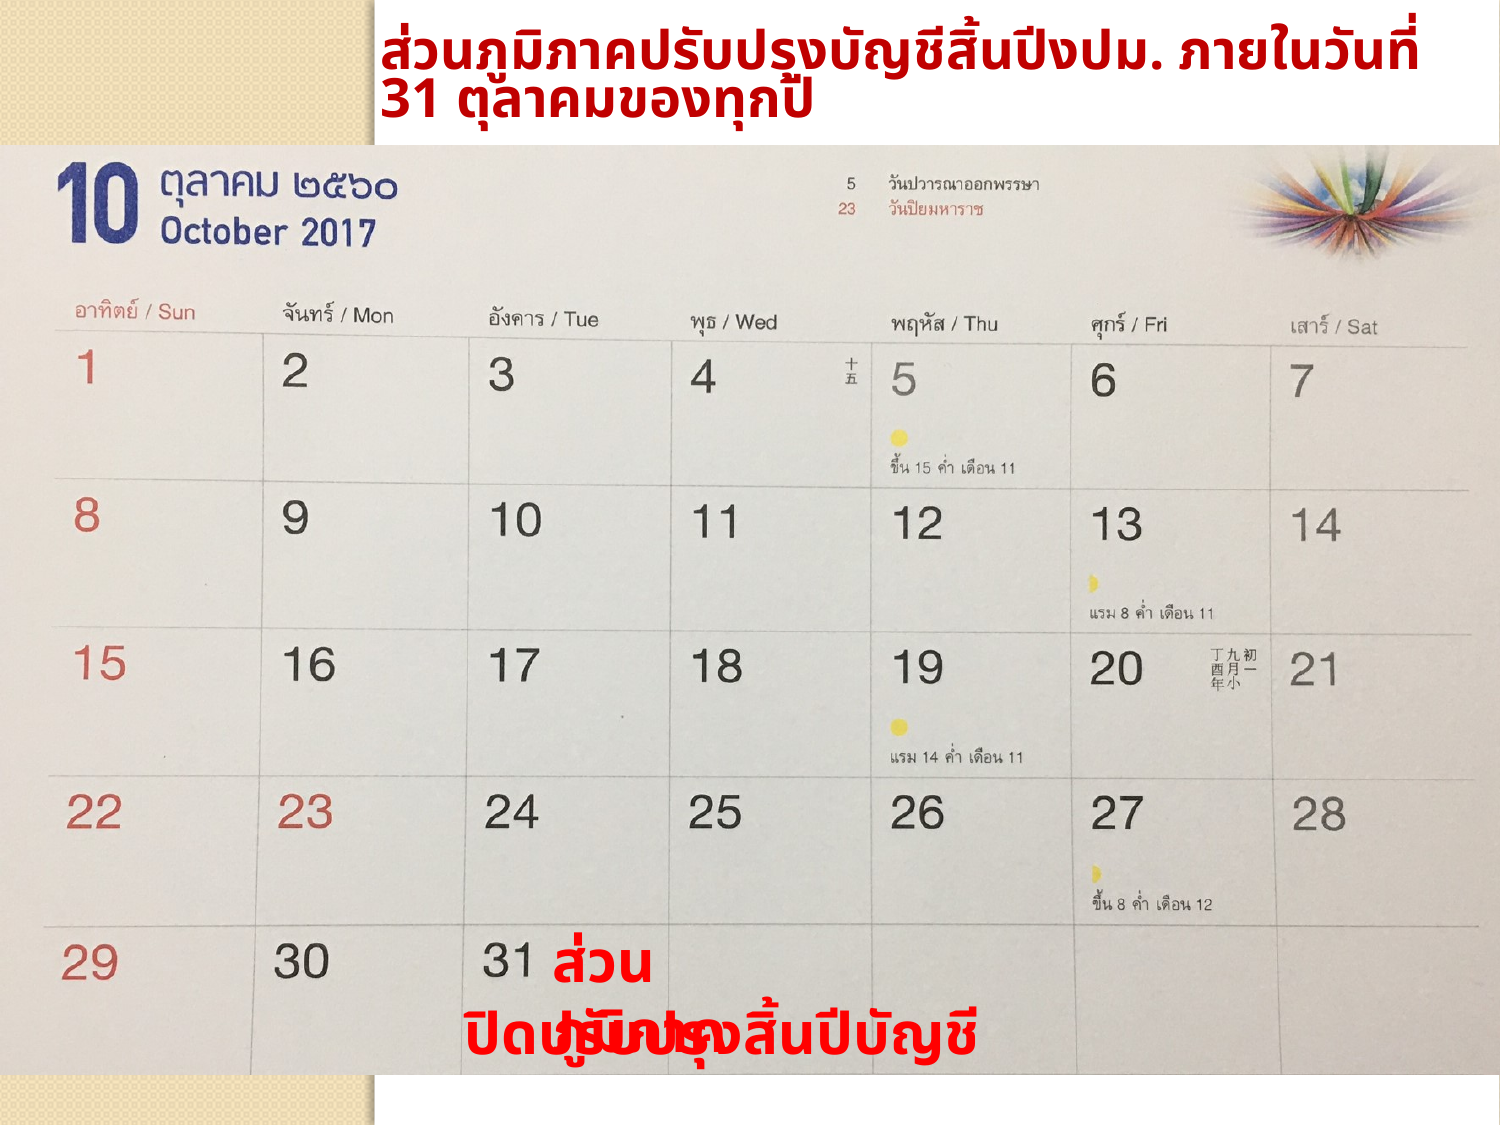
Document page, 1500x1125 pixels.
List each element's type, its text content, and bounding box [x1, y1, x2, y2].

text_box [0, 144, 1500, 1075]
text_box ส่วนภูมิภาคปรับปรุงบัญชีสิ้นปีงปม. ภายในวันที่ 31 ตุลาคมของทุกปี [362, 25, 1500, 136]
